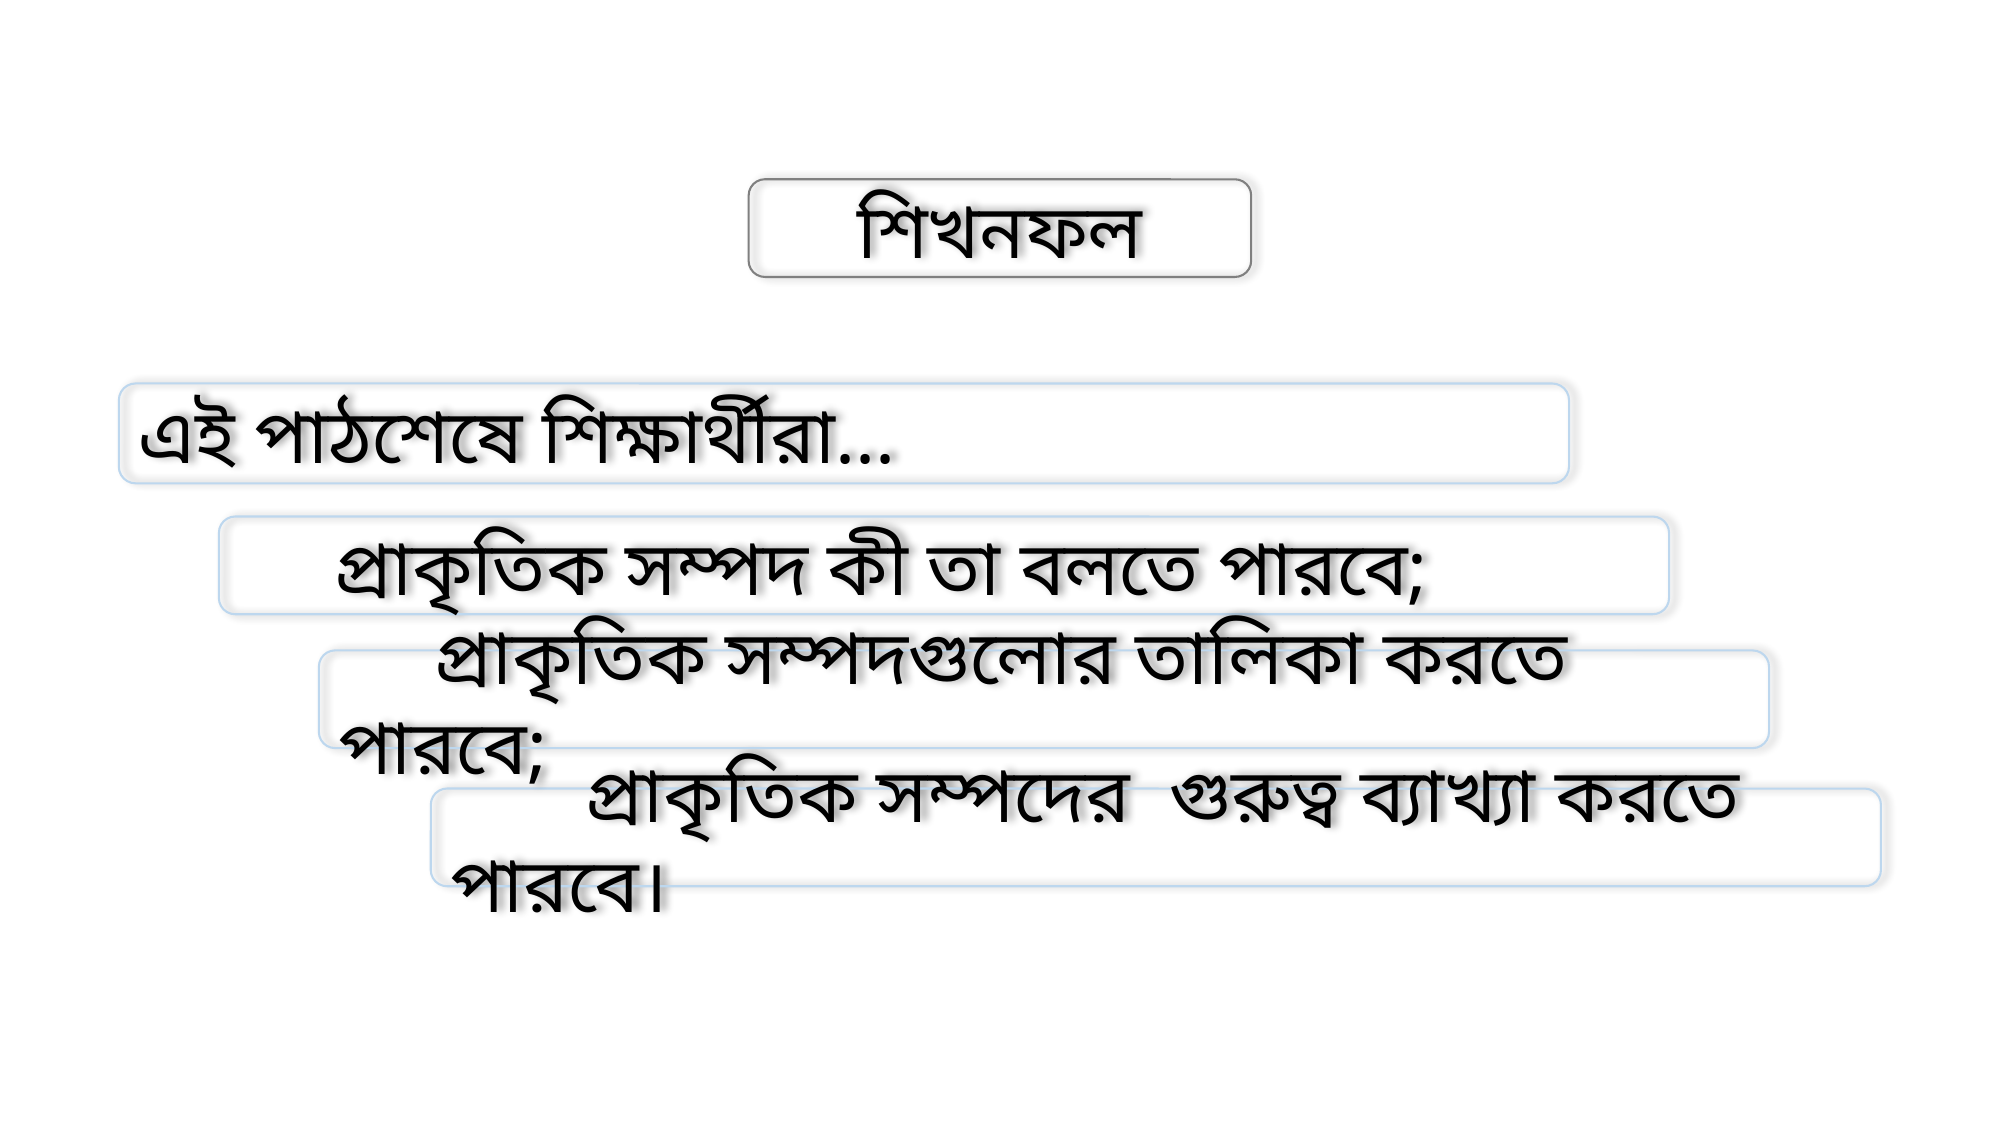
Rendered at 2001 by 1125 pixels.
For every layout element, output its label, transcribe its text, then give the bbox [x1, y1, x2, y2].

text_box প্রাকৃতিক সম্পদ কী তা বলতে পারবে; [217, 515, 1671, 616]
text_box প্রাকৃতিক সম্পদের গুরুত্ব ব্যাখ্যা করতে পারবে। [429, 787, 1882, 888]
text_box প্রাকৃতিক সম্পদগুলোর তালিকা করতে পারবে; [317, 649, 1771, 750]
text_box শিখনফল [747, 178, 1253, 279]
text_box এই পাঠশেষে শিক্ষার্থীরা... [117, 382, 1571, 485]
